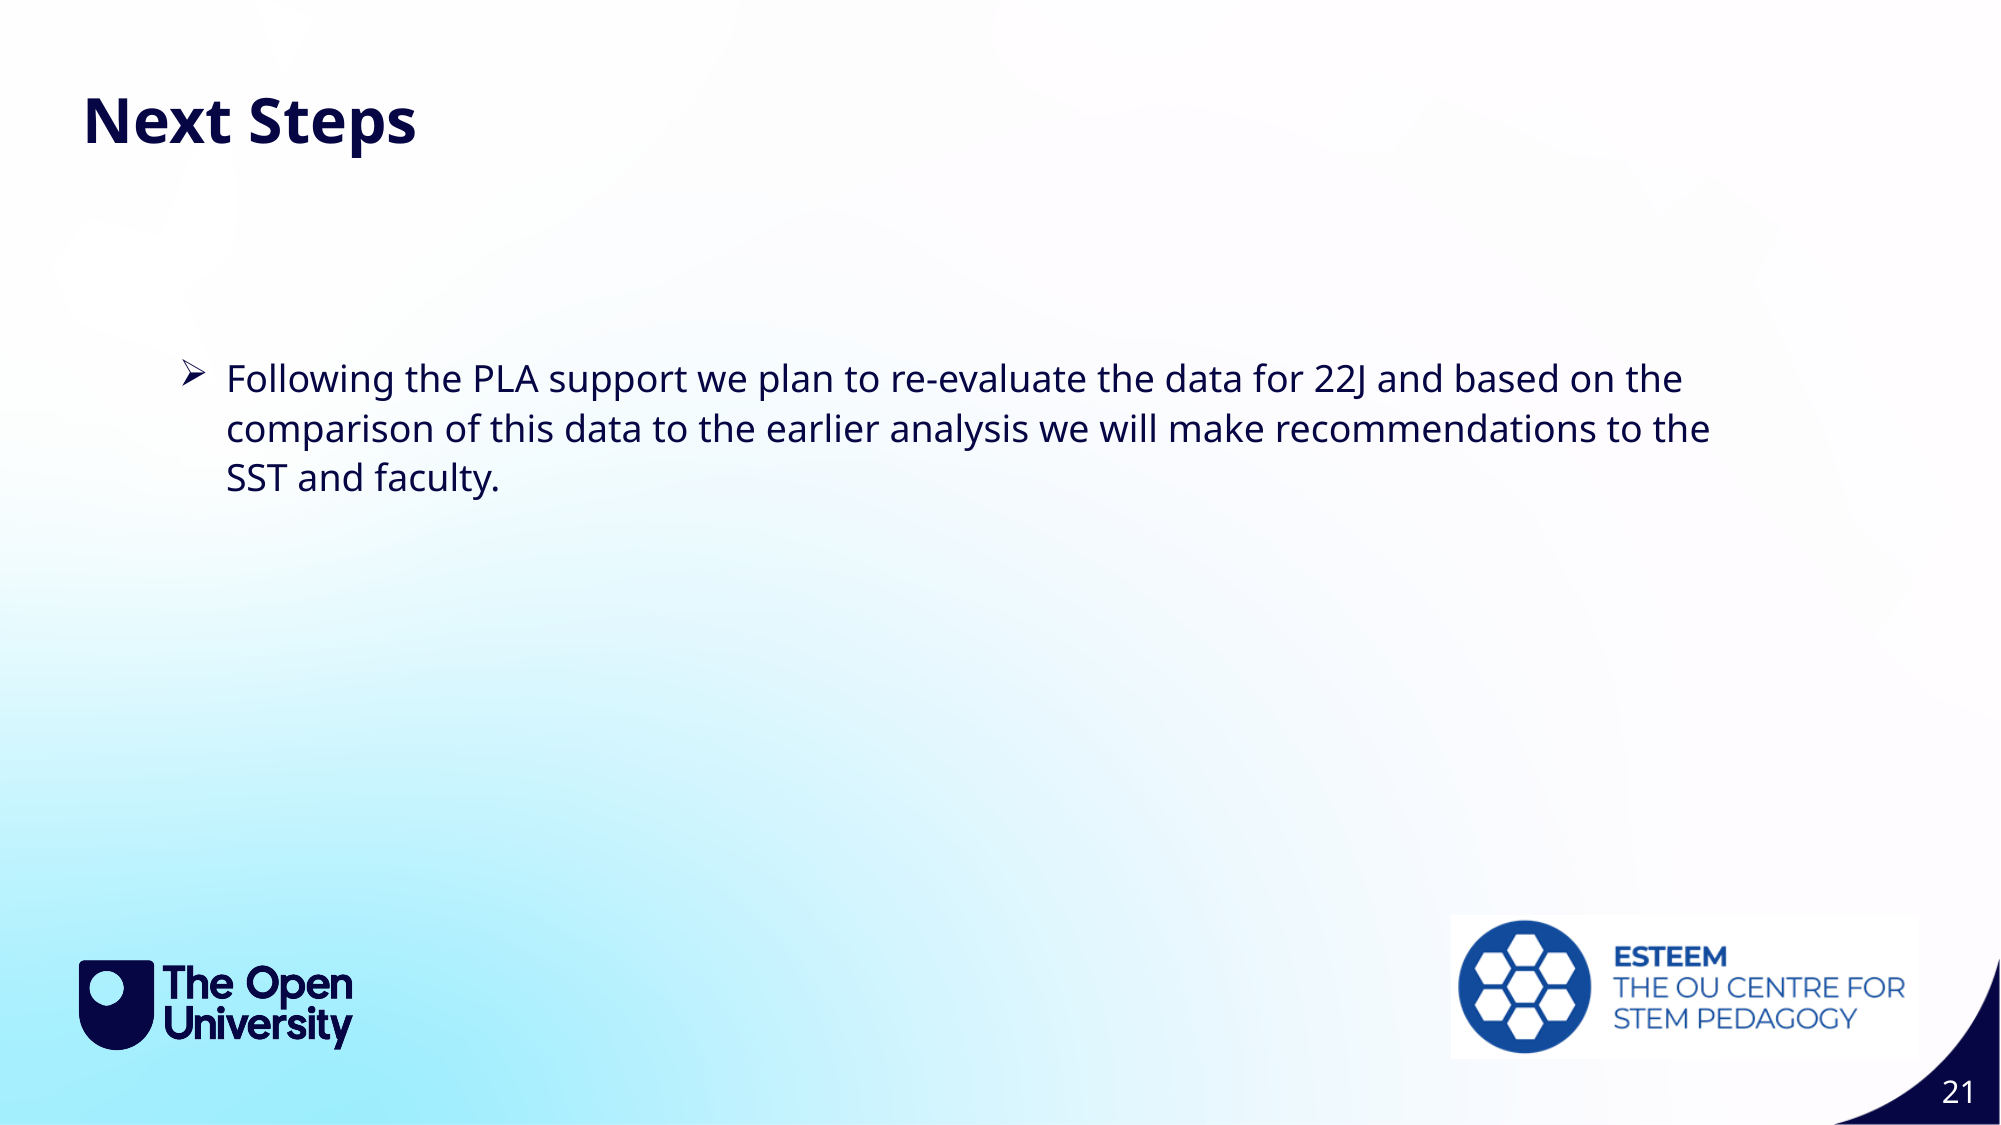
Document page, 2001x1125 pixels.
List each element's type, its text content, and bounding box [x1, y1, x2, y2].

list Next Steps [67, 66, 1835, 148]
picture [77, 956, 358, 1053]
picture [1450, 915, 2000, 1125]
list Following the PLA support we plan to re-evaluate the data for 22J and based on the comparison of this data to the earlier analysis we will make recommendations to the SST and faculty. [164, 343, 1738, 425]
